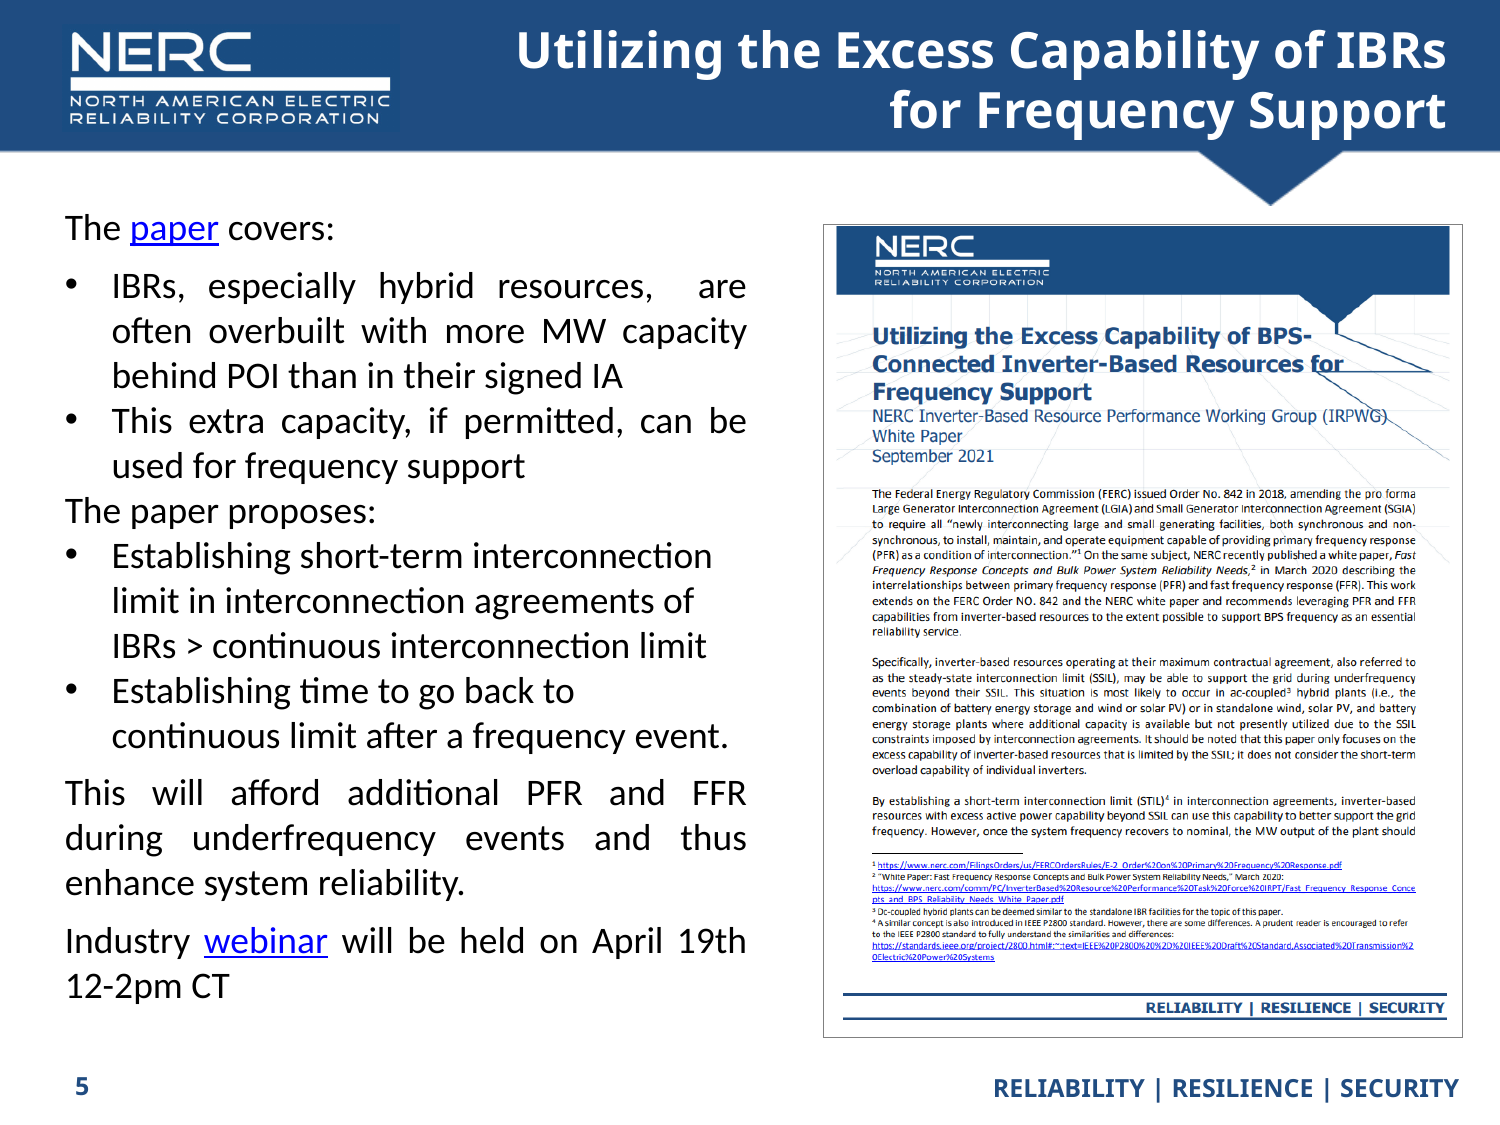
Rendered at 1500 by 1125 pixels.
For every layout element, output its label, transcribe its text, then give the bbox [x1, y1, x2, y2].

picture [823, 224, 1463, 1038]
text_box The paper covers: IBRs, especially hybrid resources, are often overbuilt with more MW capacity behind POI than in their signed IA This extra capacity, if permitted, can be used for frequency support The paper proposes: Establishing short-term interconnection limit in interconnection agreements of IBRs > continuous interconnection limit Establishing time to go back to continuous limit after a frequency event. This will afford additional PFR and FFR during underfrequency events and thus enhance system reliability. Industry webinar will be held on April 19th 12-2pm CT [50, 195, 763, 1013]
title Utilizing the Excess Capability of IBRs for Frequency Support [474, 24, 1463, 133]
picture [0, 0, 1500, 206]
